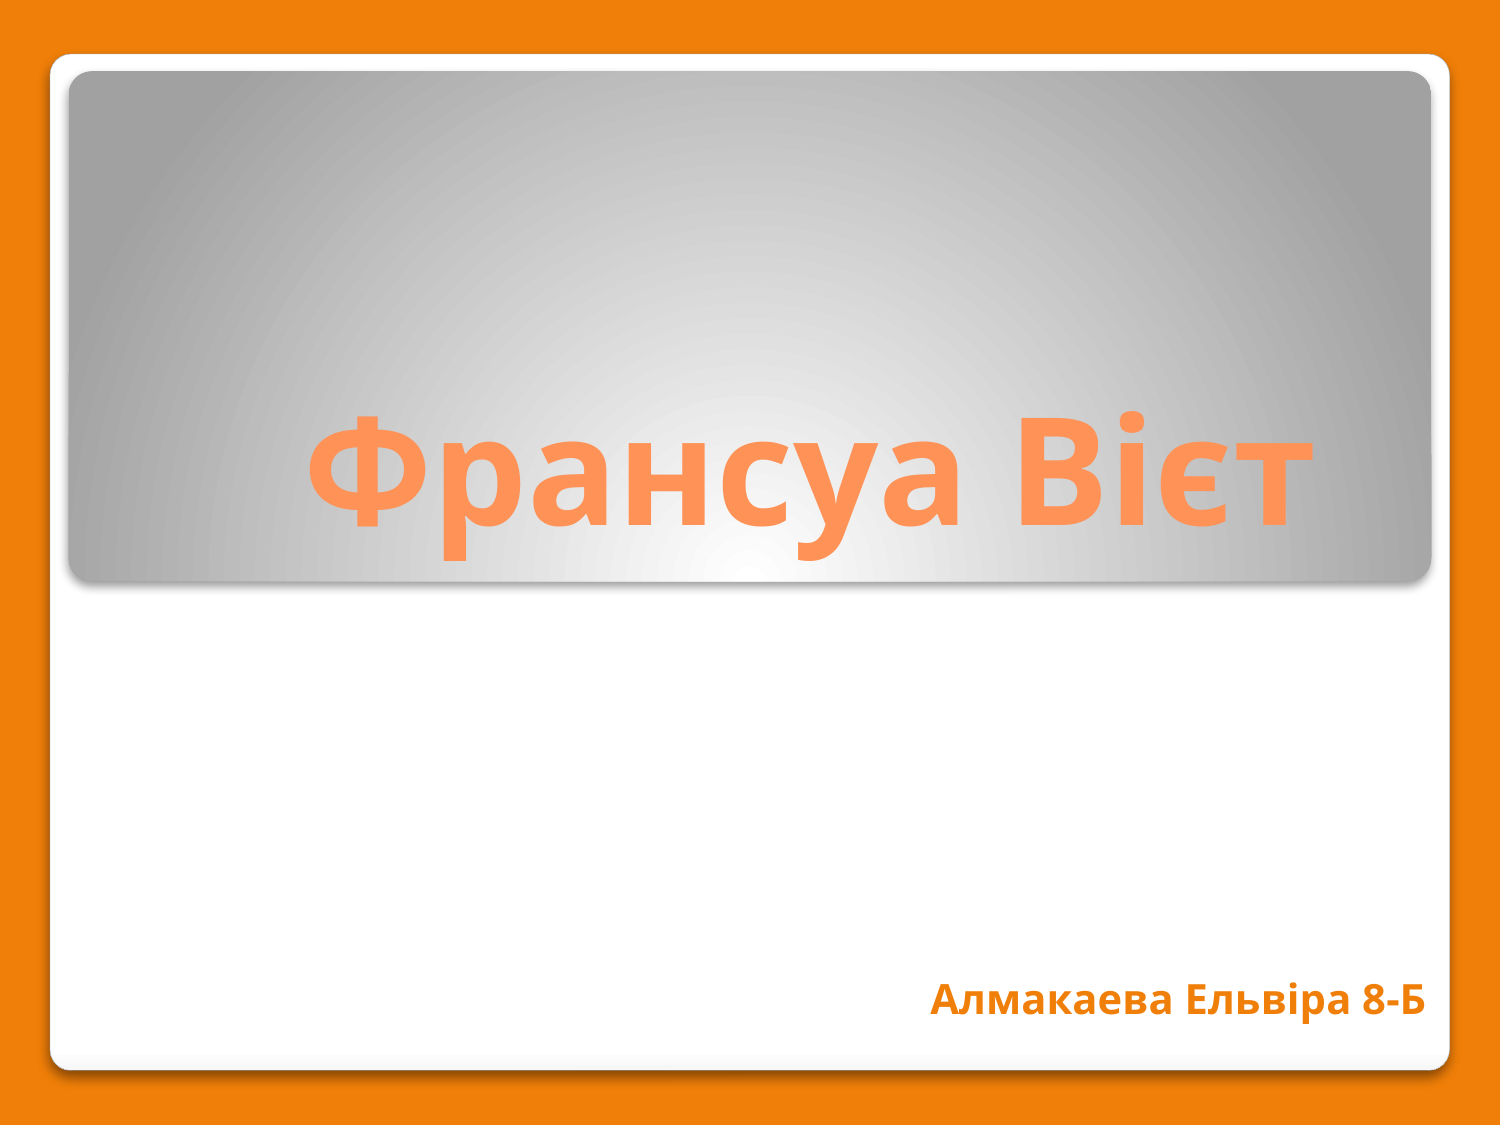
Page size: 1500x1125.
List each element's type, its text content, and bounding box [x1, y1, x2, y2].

title Франсуа Вієт [140, 269, 1325, 563]
subtitle Алмакаева Ельвіра 8-Б [785, 972, 1442, 1067]
